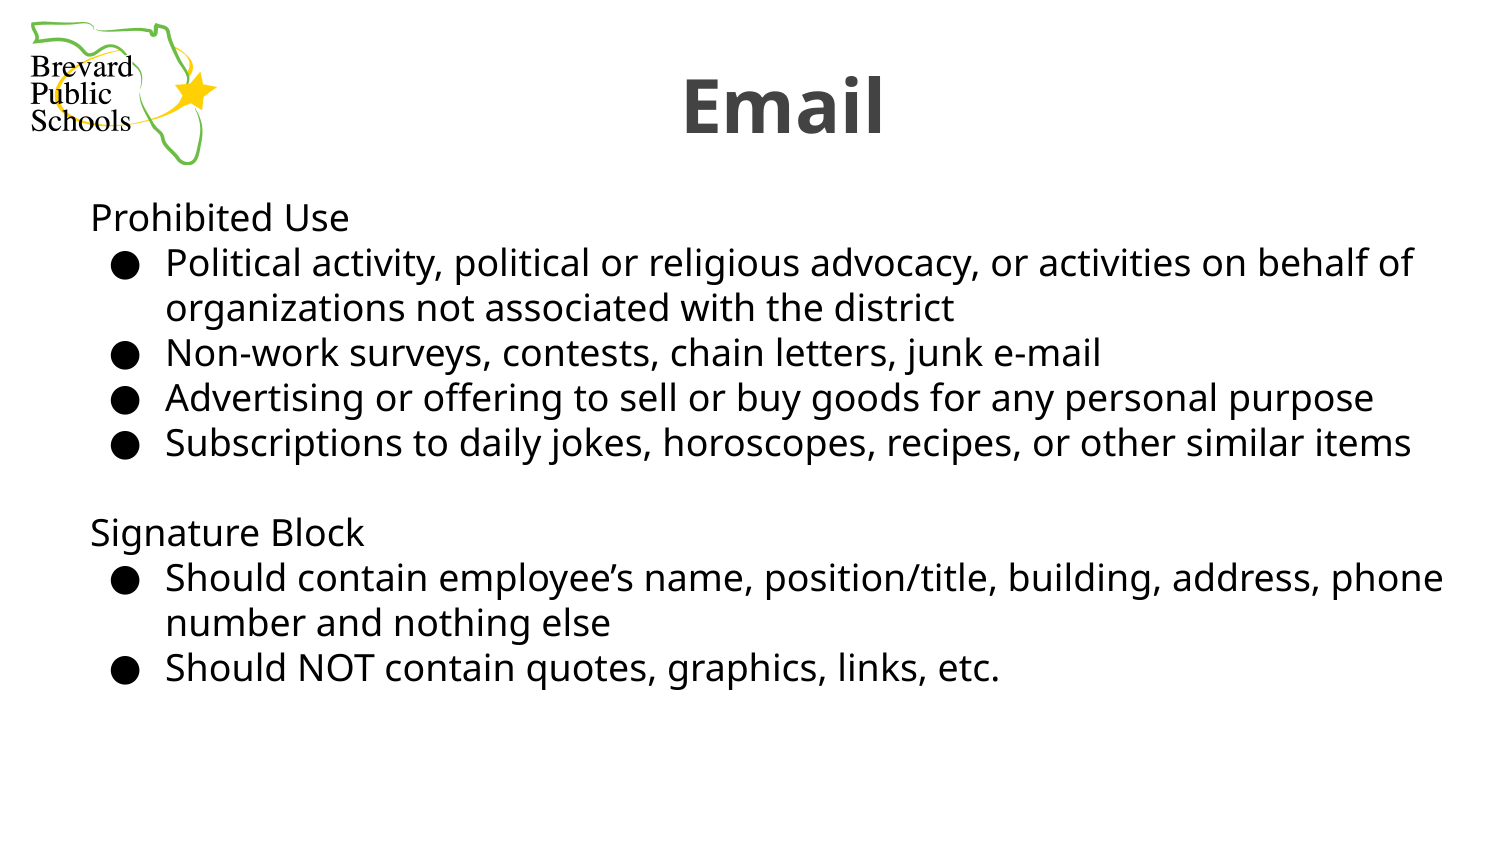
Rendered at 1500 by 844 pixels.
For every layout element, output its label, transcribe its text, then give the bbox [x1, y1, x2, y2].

text_box Email [253, 41, 1314, 165]
text_box Prohibited Use Political activity, political or religious advocacy, or activities on behalf of organizations not associated with the district Non-work surveys, contests, chain letters, junk e-mail Advertising or offering to sell or buy goods for any personal purpose Subscriptions to daily jokes, horoscopes, recipes, or other similar items Signature Block Should contain employee’s name, position/title, building, address, phone number and nothing else Should NOT contain quotes, graphics, links, etc. Electronic Mail Procedures - http://www.neola.com/brevardco-fl/search/ap/ap7540.05.htm [75, 178, 1466, 826]
picture [30, 21, 217, 165]
